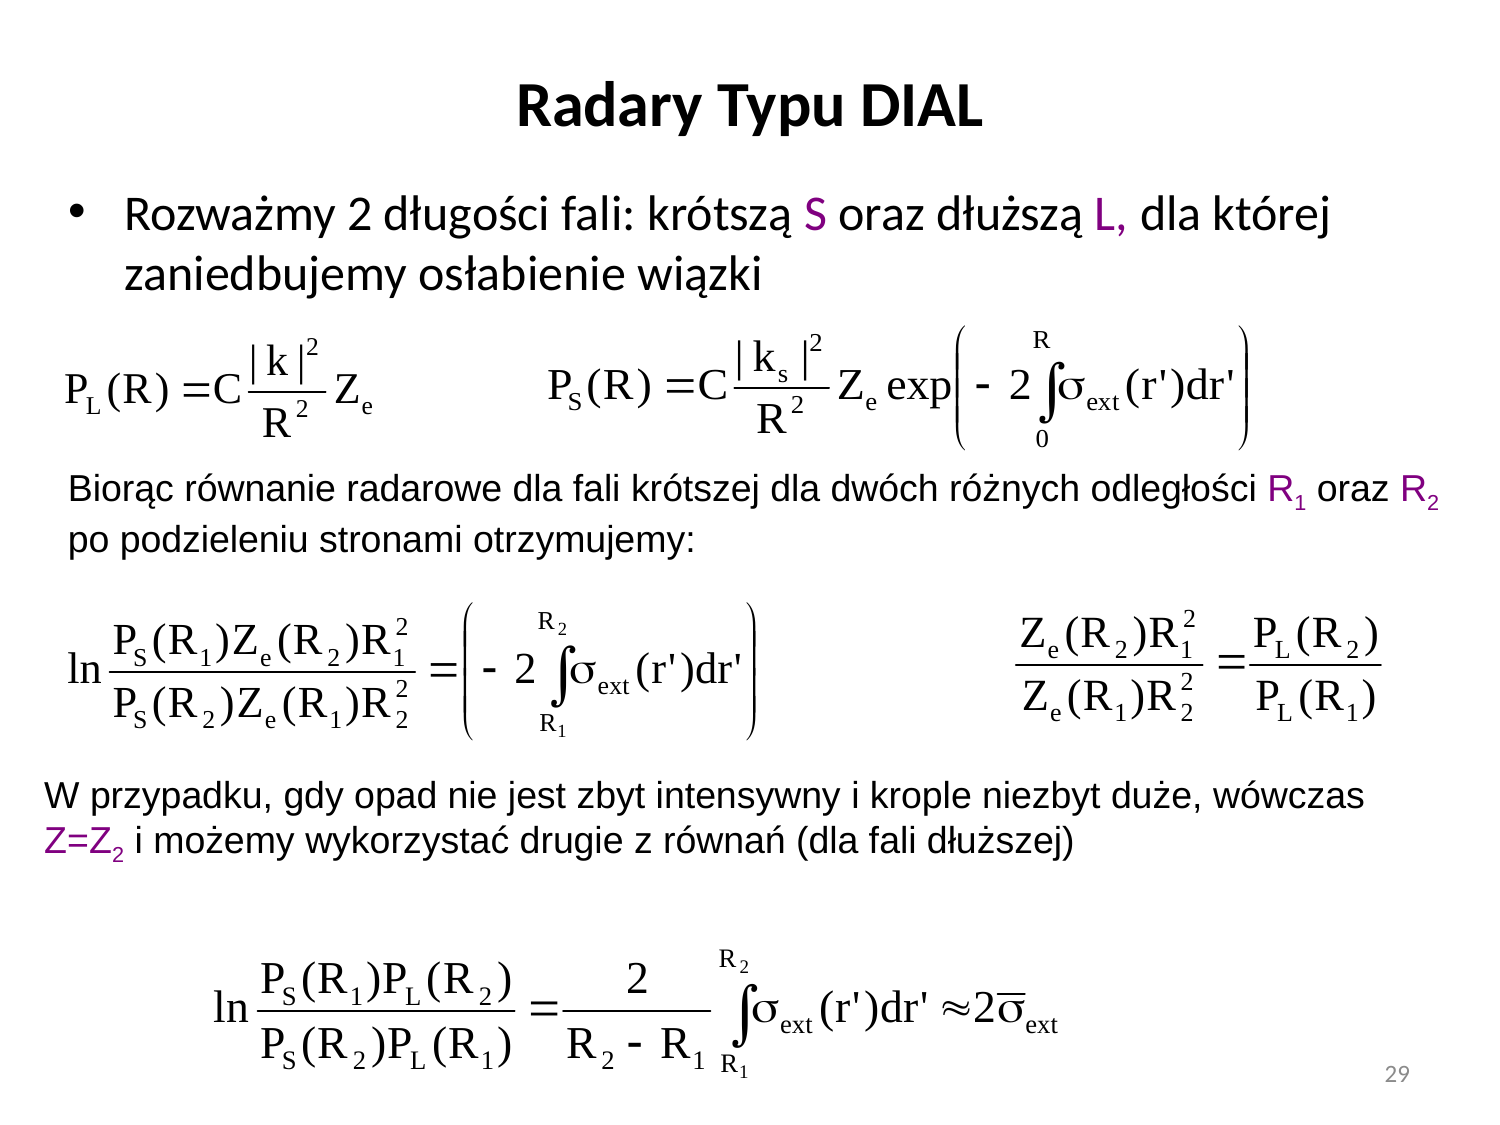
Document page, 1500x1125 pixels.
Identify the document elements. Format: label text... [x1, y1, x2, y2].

text_box W przypadku, gdy opad nie jest zbyt intensywny i krople niezbyt duże, wówczas Z=Z2 i możemy wykorzystać drugie z równań (dla fali dłuższej) [29, 763, 1424, 875]
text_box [207, 938, 1069, 1088]
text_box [60, 594, 769, 750]
title Radary Typu DIAL [112, 54, 1388, 147]
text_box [57, 326, 380, 462]
list Rozważmy 2 długości fali: krótszą S oraz dłuższą L, dla której zaniedbujemy osłabienie wiązki [53, 172, 1402, 331]
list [539, 314, 1261, 462]
slide_number 29 [1074, 1042, 1425, 1103]
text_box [1007, 597, 1390, 732]
text_box Biorąc równanie radarowe dla fali krótszej dla dwóch różnych odległości R1 oraz R2 po podzieleniu stronami otrzymujemy: [53, 456, 1459, 568]
